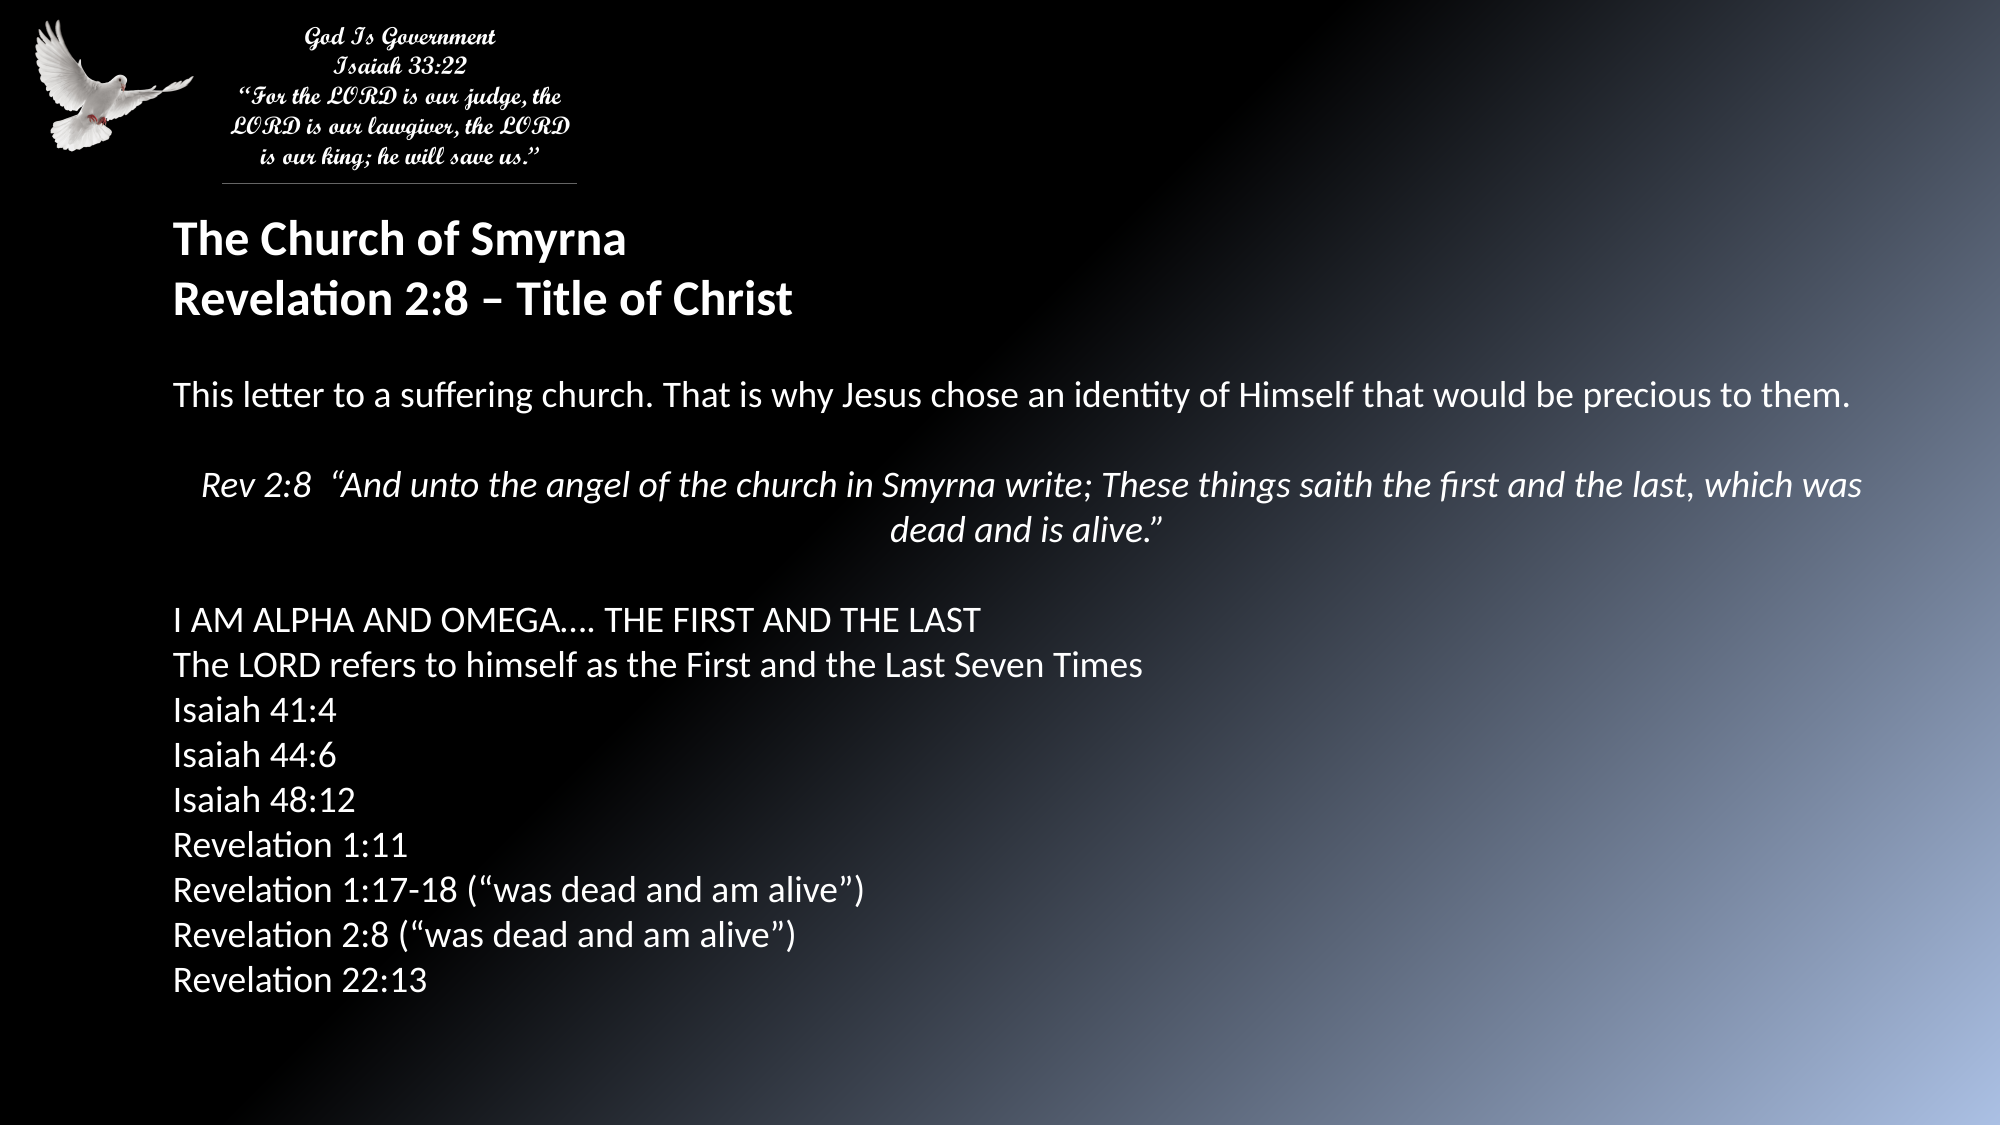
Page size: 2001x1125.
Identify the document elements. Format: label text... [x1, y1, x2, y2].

text_box The Church of Smyrna Revelation 2:8 – Title of Christ This letter to a suffering church. That is why Jesus chose an identity of Himself that would be precious to them. Rev 2:8 “And unto the angel of the church in Smyrna write; These things saith the first and the last, which was dead and is alive.” I AM ALPHA AND OMEGA…. THE FIRST AND THE LAST The LORD refers to himself as the First and the Last Seven Times Isaiah 41:4 Isaiah 44:6 Isaiah 48:12 Revelation 1:11 Revelation 1:17-18 (“was dead and am alive”) Revelation 2:8 (“was dead and am alive”) Revelation 22:13 [158, 197, 1898, 1008]
picture [0, 0, 577, 184]
